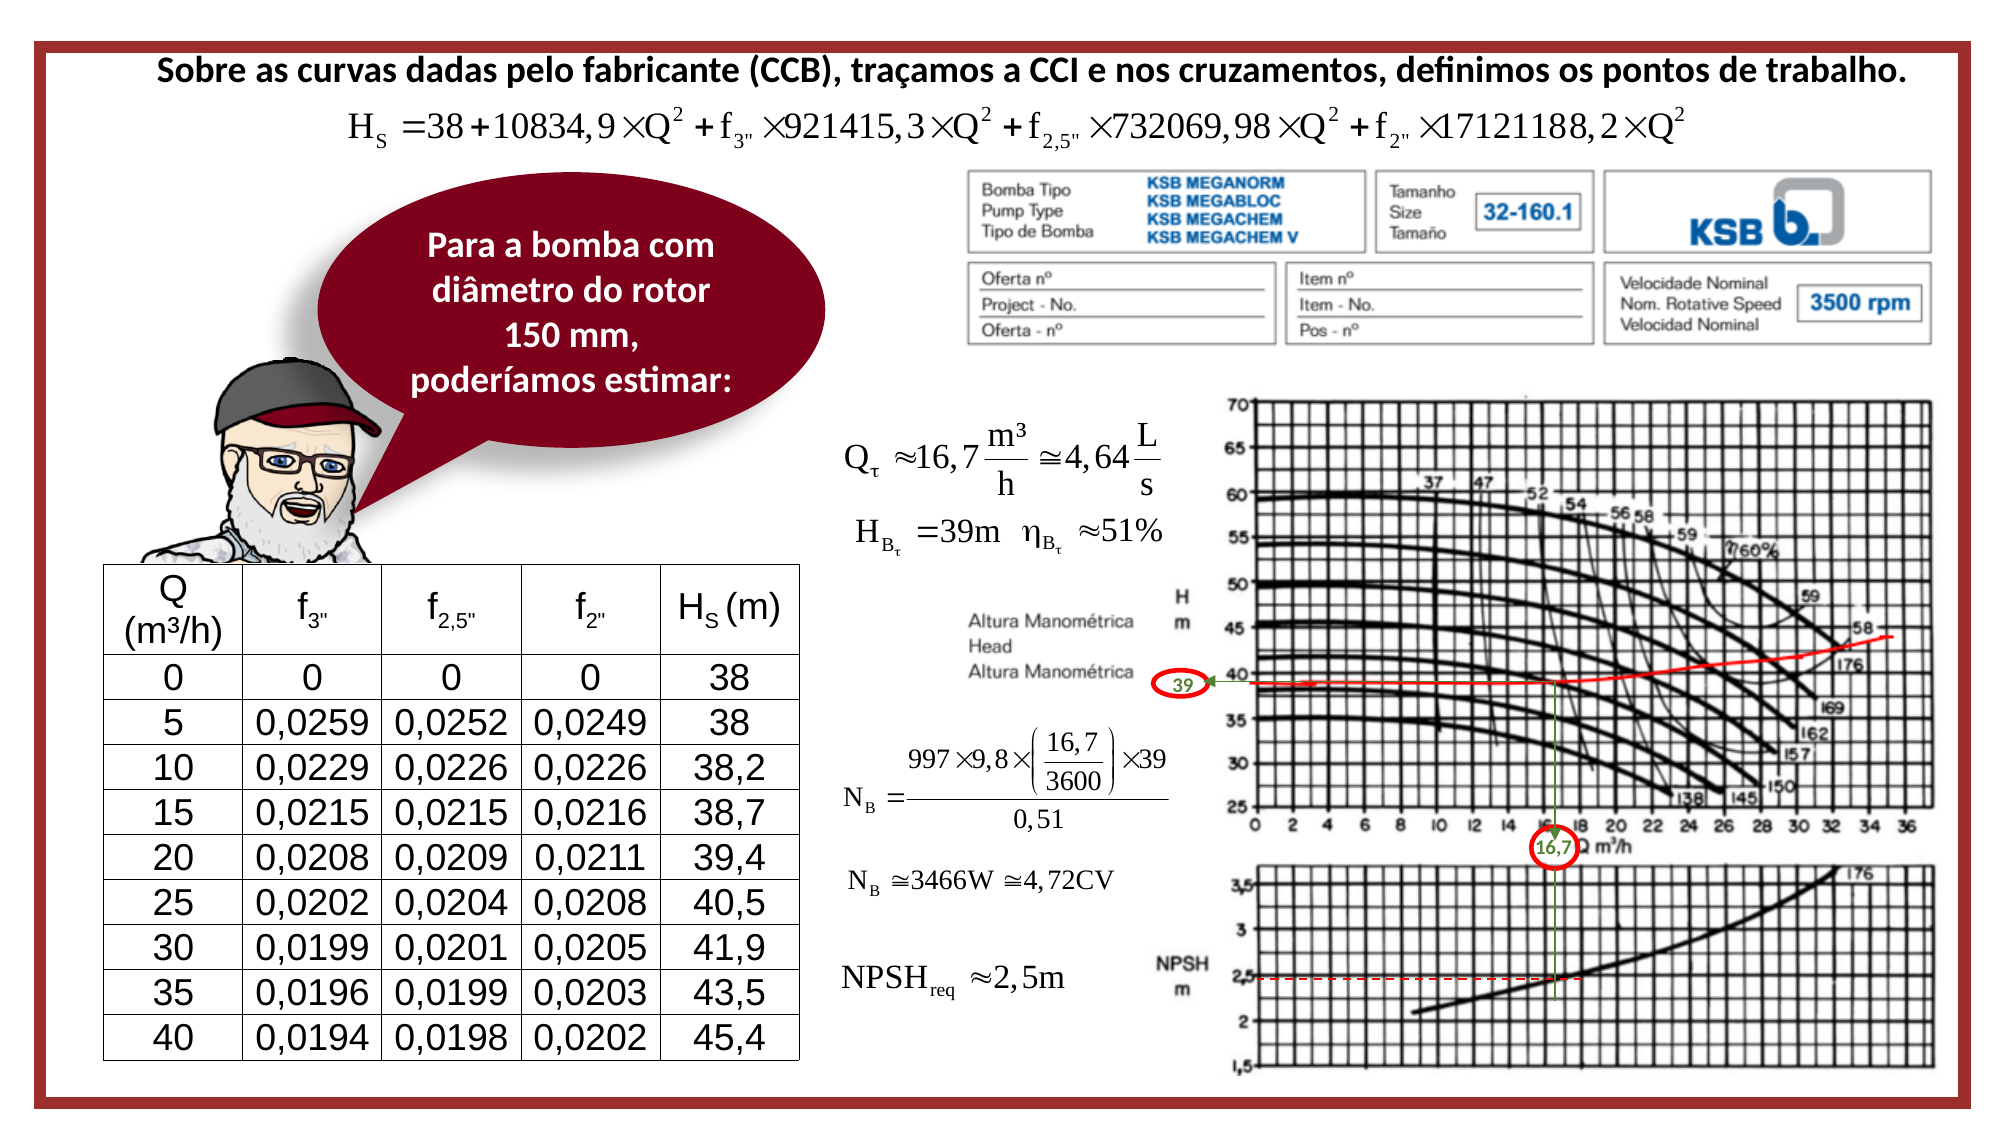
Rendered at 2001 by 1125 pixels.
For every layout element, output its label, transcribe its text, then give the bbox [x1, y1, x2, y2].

table_cell 0,0203 [522, 970, 660, 1014]
table_cell 35 [104, 970, 242, 1014]
table_header HS (m) [661, 565, 799, 654]
table_cell 0,0208 [243, 835, 381, 879]
table_cell 5 [104, 700, 242, 744]
table_header Q (m³/h) [104, 565, 242, 654]
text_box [839, 412, 1168, 504]
table_cell 0,0194 [243, 1015, 381, 1060]
table_header f2" [522, 565, 660, 654]
table_header f3" [243, 565, 381, 654]
picture [927, 149, 1953, 1076]
table_cell 0,0201 [382, 925, 521, 969]
table_cell 30 [104, 925, 242, 969]
table_cell 0,0215 [243, 790, 381, 834]
table_cell 0,0249 [522, 700, 660, 744]
table_cell 0,0211 [522, 835, 660, 879]
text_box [842, 861, 1122, 904]
table_cell 0,0199 [382, 970, 521, 1014]
table_cell 20 [104, 835, 242, 879]
table_cell 40,5 [661, 880, 799, 924]
table_cell 45,4 [661, 1015, 799, 1060]
table_cell 38 [661, 700, 799, 744]
table_cell 10 [104, 745, 242, 789]
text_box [849, 508, 1006, 563]
table_cell 0,0216 [522, 790, 660, 834]
table_cell 0 [243, 655, 381, 699]
table_cell 25 [104, 880, 242, 924]
table_cell 0,0226 [382, 745, 521, 789]
table_cell 0,0215 [382, 790, 521, 834]
table_cell 0,0205 [522, 925, 660, 969]
table_cell 38,2 [661, 745, 799, 789]
table_cell 15 [104, 790, 242, 834]
text_box Sobre as curvas dadas pelo fabricante (CCB), traçamos a CCI e nos cruzamentos, definimos os pontos de trabalho. [141, 37, 1926, 98]
table_cell 0,0208 [522, 880, 660, 924]
table_cell 0,0252 [382, 700, 521, 744]
picture [135, 356, 415, 564]
table_cell 43,5 [661, 970, 799, 1014]
table_cell 0,0198 [382, 1015, 521, 1060]
table_cell 0 [104, 655, 242, 699]
table_header f2,5" [382, 565, 521, 654]
table_cell 0,0196 [243, 970, 381, 1014]
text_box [342, 98, 1693, 161]
table_cell 0,0199 [243, 925, 381, 969]
table_cell 0,0259 [243, 700, 381, 744]
table_cell 0,0229 [243, 745, 381, 789]
table_cell 0,0209 [382, 835, 521, 879]
table_cell 0,0204 [382, 880, 521, 924]
table_cell 0,0226 [522, 745, 660, 789]
table_cell 41,9 [661, 925, 799, 969]
table_cell 38 [661, 655, 799, 699]
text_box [834, 954, 1071, 1009]
text_box [39, 46, 1965, 1104]
table_cell 39,4 [661, 835, 799, 879]
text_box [1017, 507, 1171, 561]
text_box Para a bomba com diâmetro do rotor 150 mm, poderíamos estimar: [316, 171, 827, 482]
table_cell 38,7 [661, 790, 799, 834]
table_cell 0 [522, 655, 660, 699]
table_cell 40 [104, 1015, 242, 1060]
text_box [837, 722, 1174, 840]
table_cell 0 [382, 655, 521, 699]
table_cell 0,0202 [243, 880, 381, 924]
table_cell 0,0202 [522, 1015, 660, 1060]
